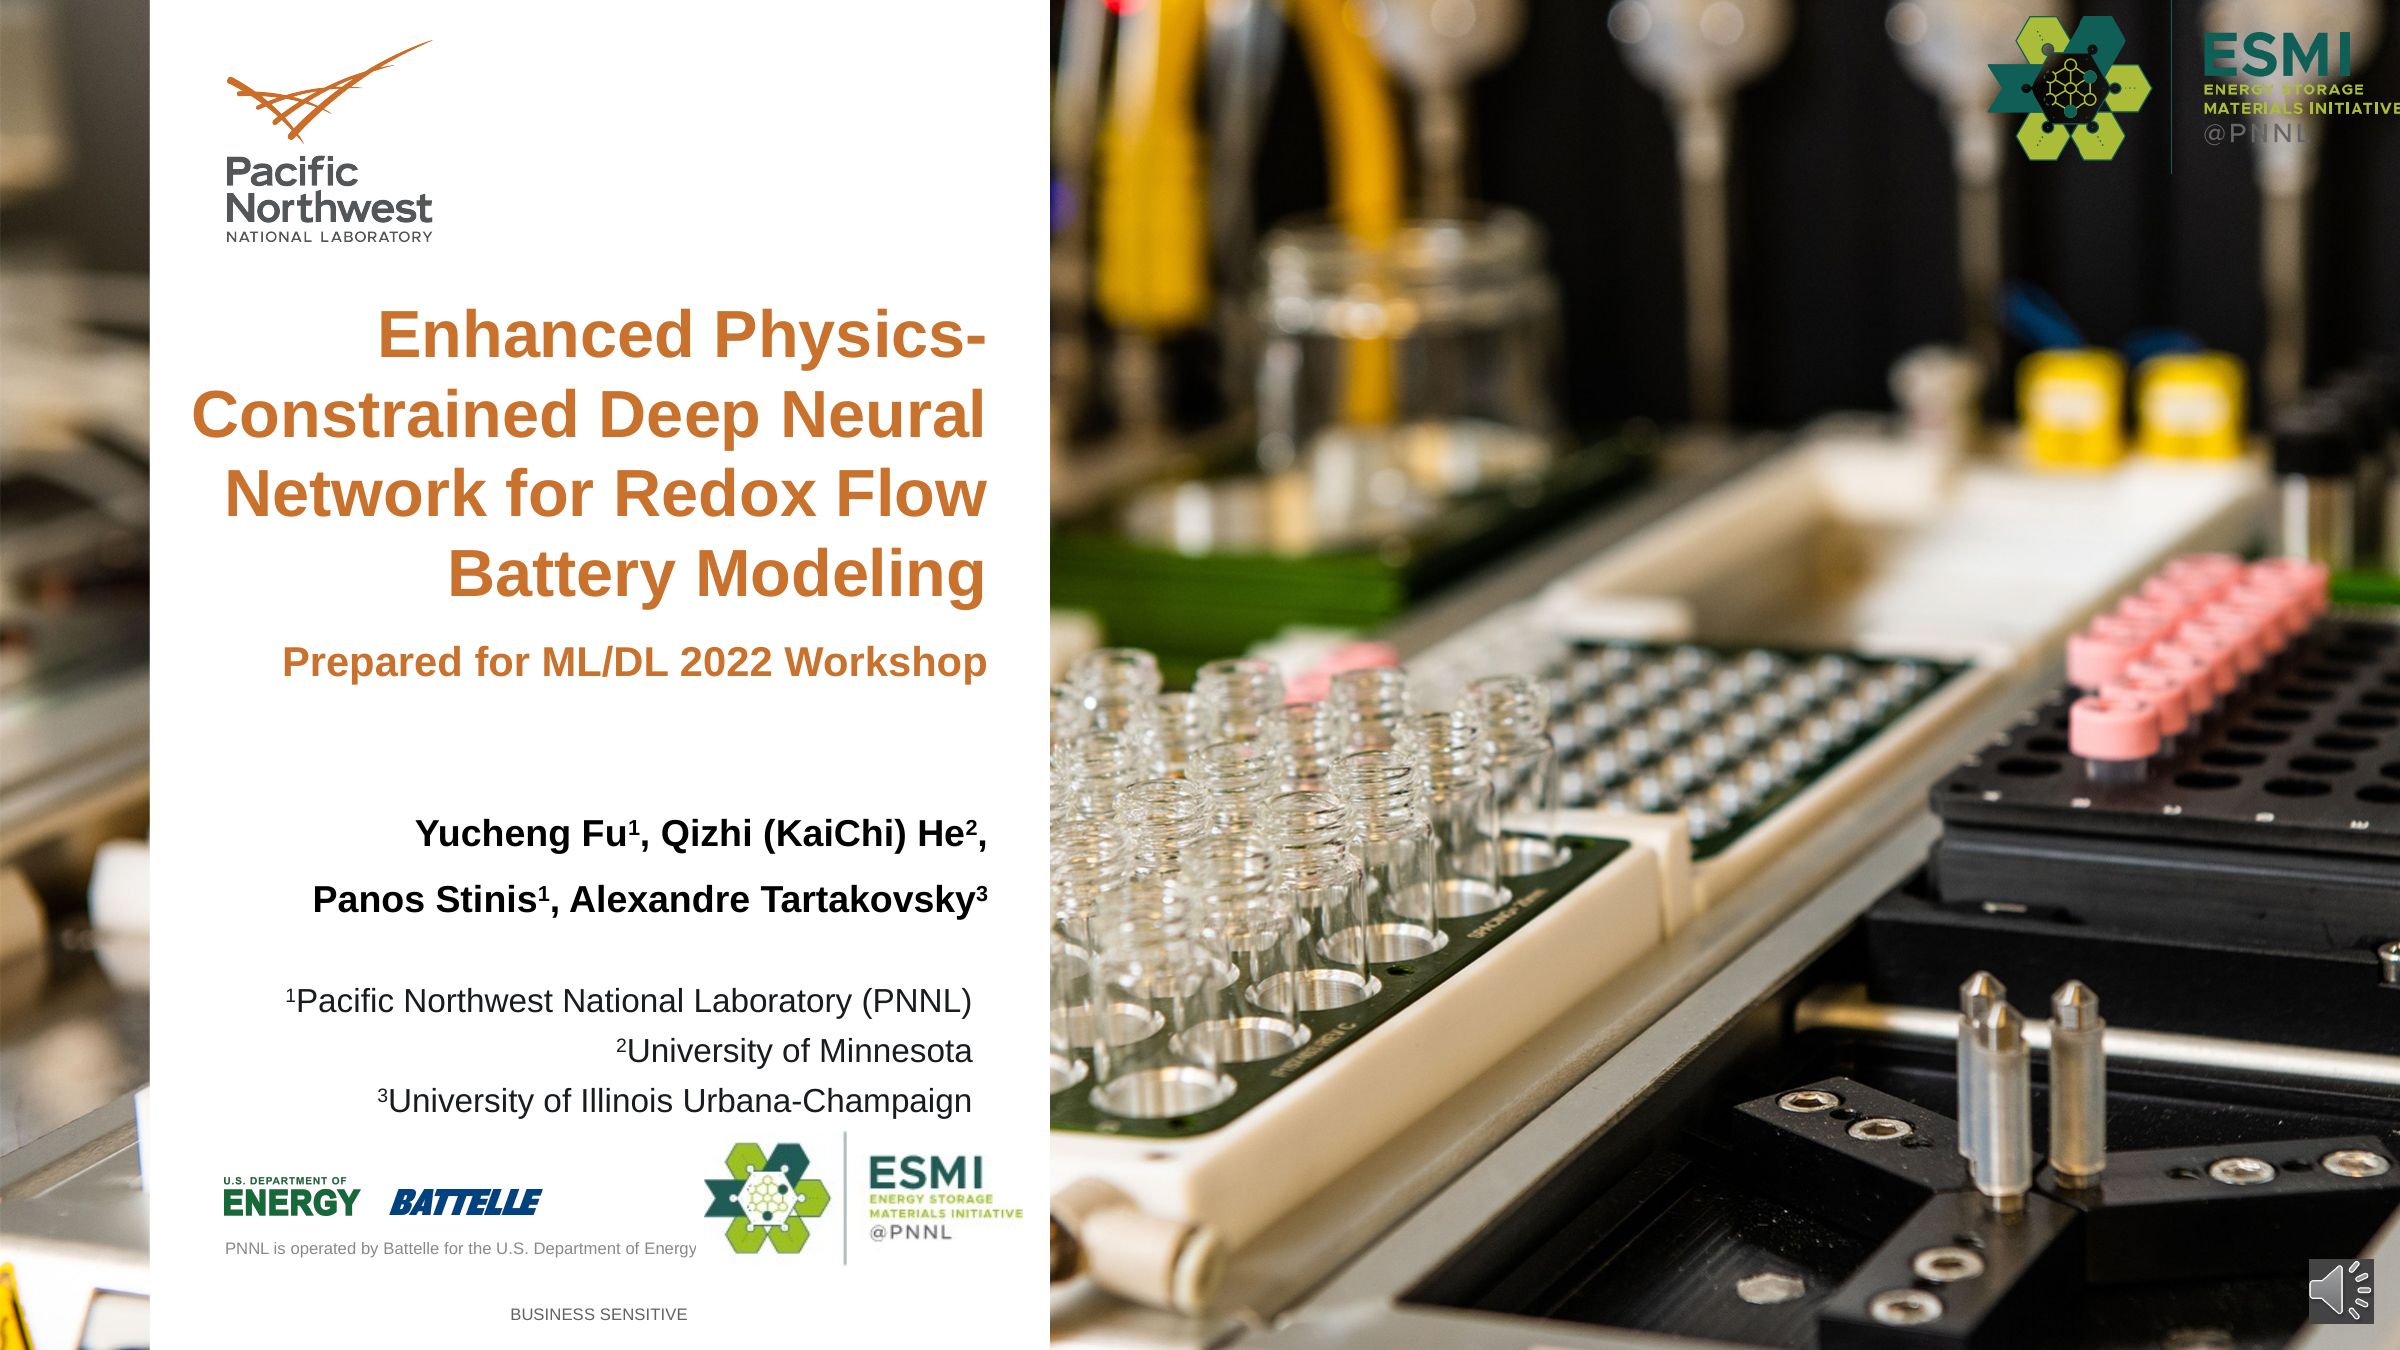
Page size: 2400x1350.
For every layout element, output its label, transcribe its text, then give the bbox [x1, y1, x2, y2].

picture [704, 1131, 1023, 1266]
text_box 1Pacific Northwest National Laboratory (PNNL) 2University of Minnesota 3University of Illinois Urbana-Champaign [247, 961, 988, 1127]
picture [1050, 0, 2400, 1350]
picture [0, 0, 149, 1350]
picture [389, 1189, 543, 1215]
text_box BUSINESS SENSITIVE [153, 1296, 1046, 1332]
text_box Enhanced Physics-Constrained Deep Neural Network for Redox Flow Battery Modeling Prepared for ML/DL 2022 Workshop [13, 290, 988, 755]
picture [224, 1177, 361, 1216]
picture [225, 38, 435, 244]
list Yucheng Fu1, Qizhi (KaiChi) He2, Panos Stinis1, Alexandre Tartakovsky3 [193, 744, 989, 1060]
